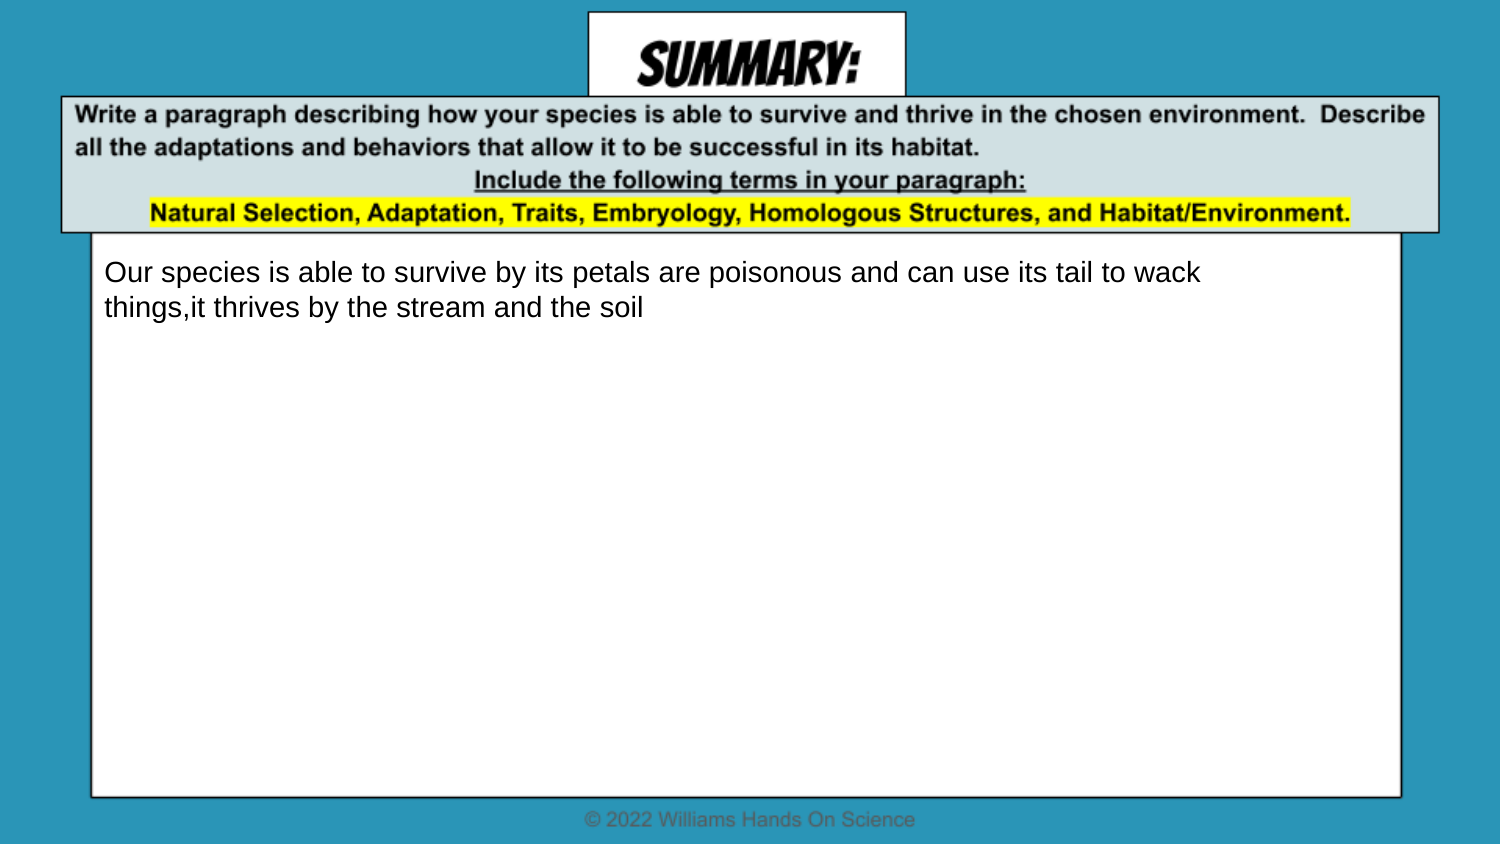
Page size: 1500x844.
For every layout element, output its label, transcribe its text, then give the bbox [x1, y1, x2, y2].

picture [0, 0, 1500, 844]
text_box Our species is able to survive by its petals are poisonous and can use its tail to wack things,it thrives by the stream and the soil [89, 238, 1323, 339]
